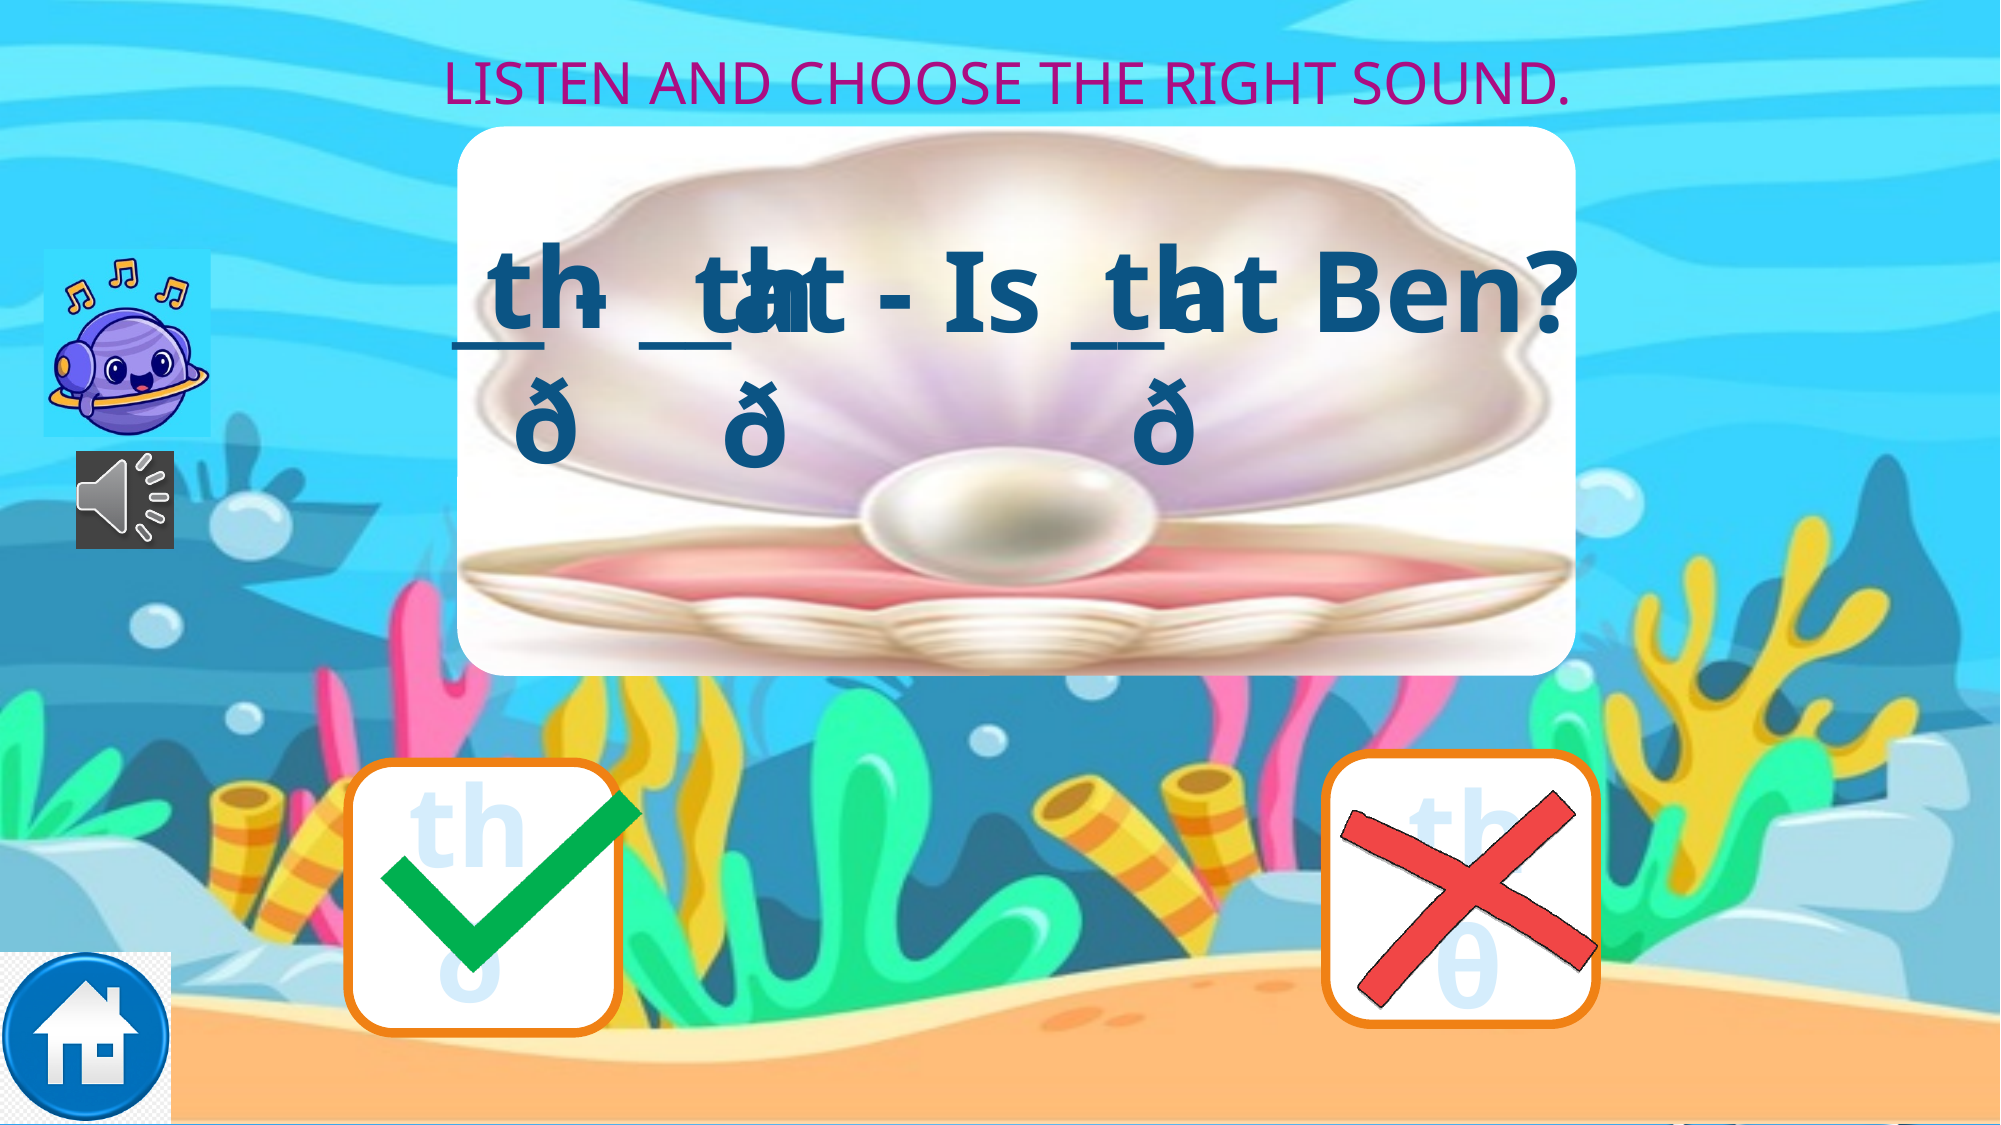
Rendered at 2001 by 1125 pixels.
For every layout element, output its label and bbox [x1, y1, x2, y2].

text_box [456, 126, 1576, 676]
picture [0, 0, 2000, 1125]
